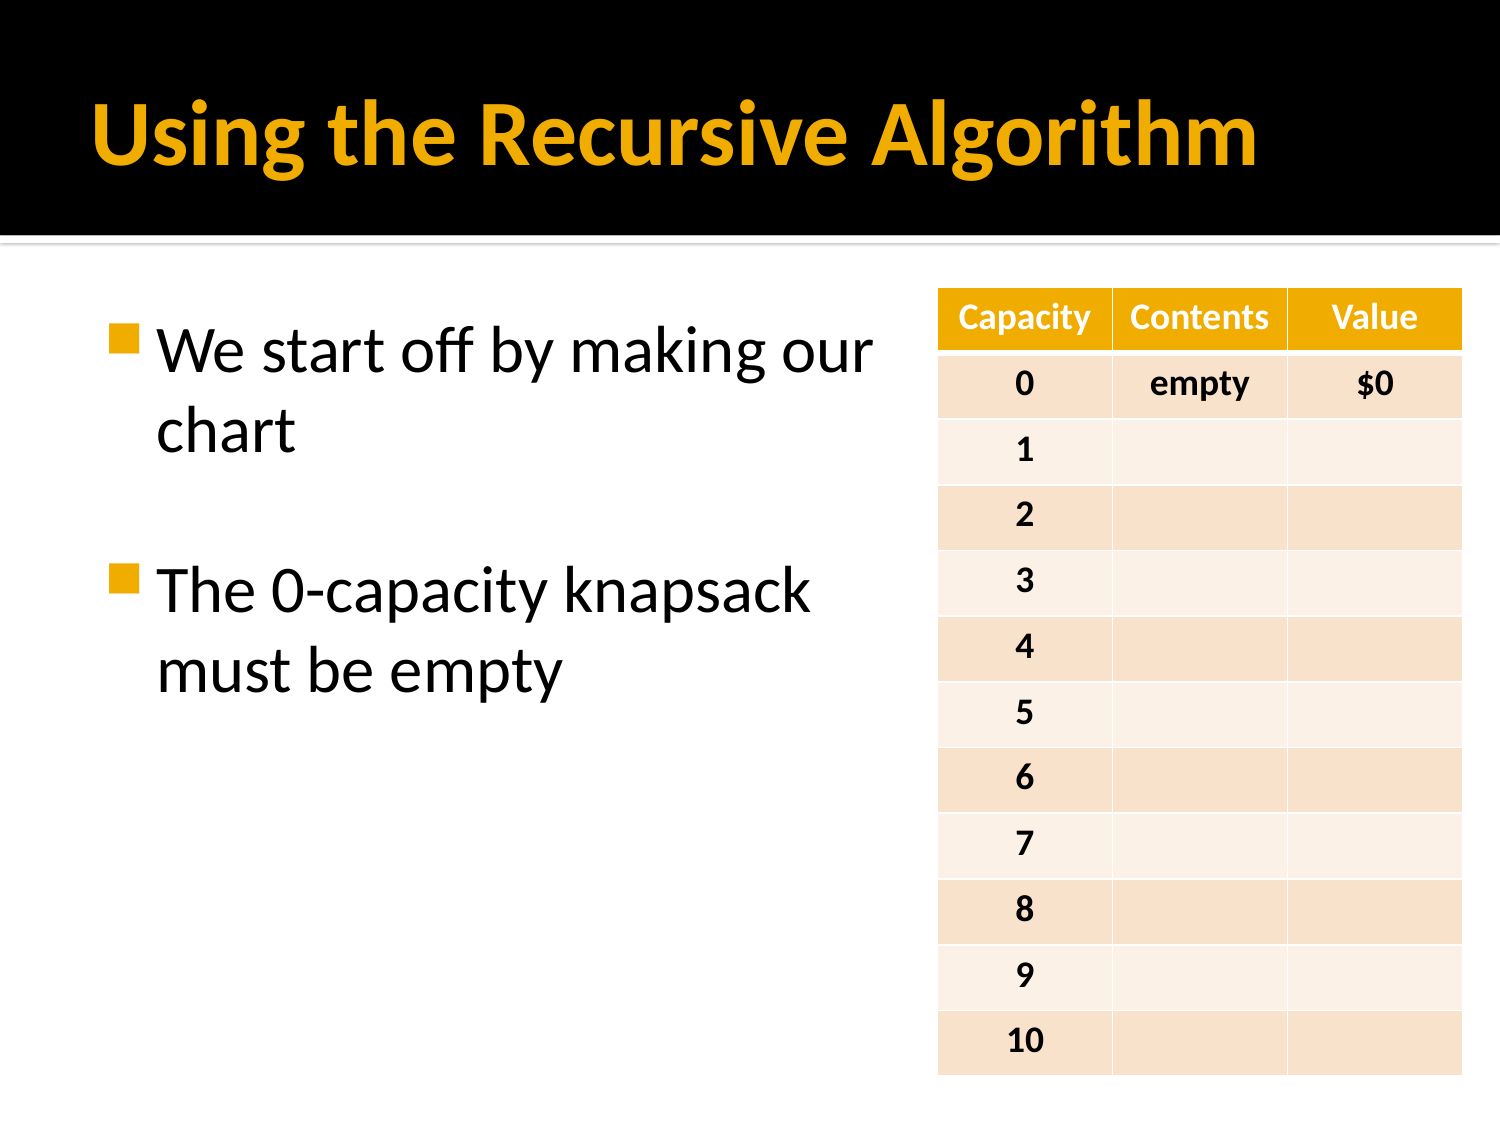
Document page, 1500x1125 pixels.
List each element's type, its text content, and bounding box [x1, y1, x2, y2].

table_header Capacity [938, 288, 1112, 350]
list We start off by making our chart The 0-capacity knapsack must be empty [75, 291, 925, 1050]
table_cell [1113, 486, 1287, 550]
table_cell [1113, 420, 1287, 484]
table_cell [1288, 1011, 1462, 1075]
table_cell [1288, 420, 1462, 484]
table_cell 3 [938, 551, 1112, 615]
table_cell [1288, 814, 1462, 878]
table_cell [1113, 946, 1287, 1010]
table_cell [1288, 748, 1462, 812]
table_cell [1288, 617, 1462, 681]
table_cell [1113, 880, 1287, 944]
table_cell [1113, 551, 1287, 615]
table_cell 10 [938, 1011, 1112, 1075]
table_header Value [1288, 288, 1462, 350]
table_cell 8 [938, 880, 1112, 944]
table_cell [1288, 486, 1462, 550]
table_cell [1288, 683, 1462, 747]
table_cell 9 [938, 946, 1112, 1010]
table_cell 1 [938, 420, 1112, 484]
table_cell $0 [1288, 356, 1462, 418]
table_cell empty [1113, 356, 1287, 418]
table_cell [1113, 748, 1287, 812]
table_cell [1113, 1011, 1287, 1075]
table_cell [1113, 683, 1287, 747]
table_cell [1288, 880, 1462, 944]
table_cell [1288, 946, 1462, 1010]
table_header Contents [1113, 288, 1287, 350]
table_cell [1288, 551, 1462, 615]
title Using the Recursive Algorithm [75, 25, 1425, 231]
table_cell 6 [938, 748, 1112, 812]
table_cell 0 [938, 356, 1112, 418]
table_cell 4 [938, 617, 1112, 681]
table_cell [1113, 814, 1287, 878]
table_cell 5 [938, 683, 1112, 747]
table_cell 2 [938, 486, 1112, 550]
table_cell 7 [938, 814, 1112, 878]
table_cell [1113, 617, 1287, 681]
